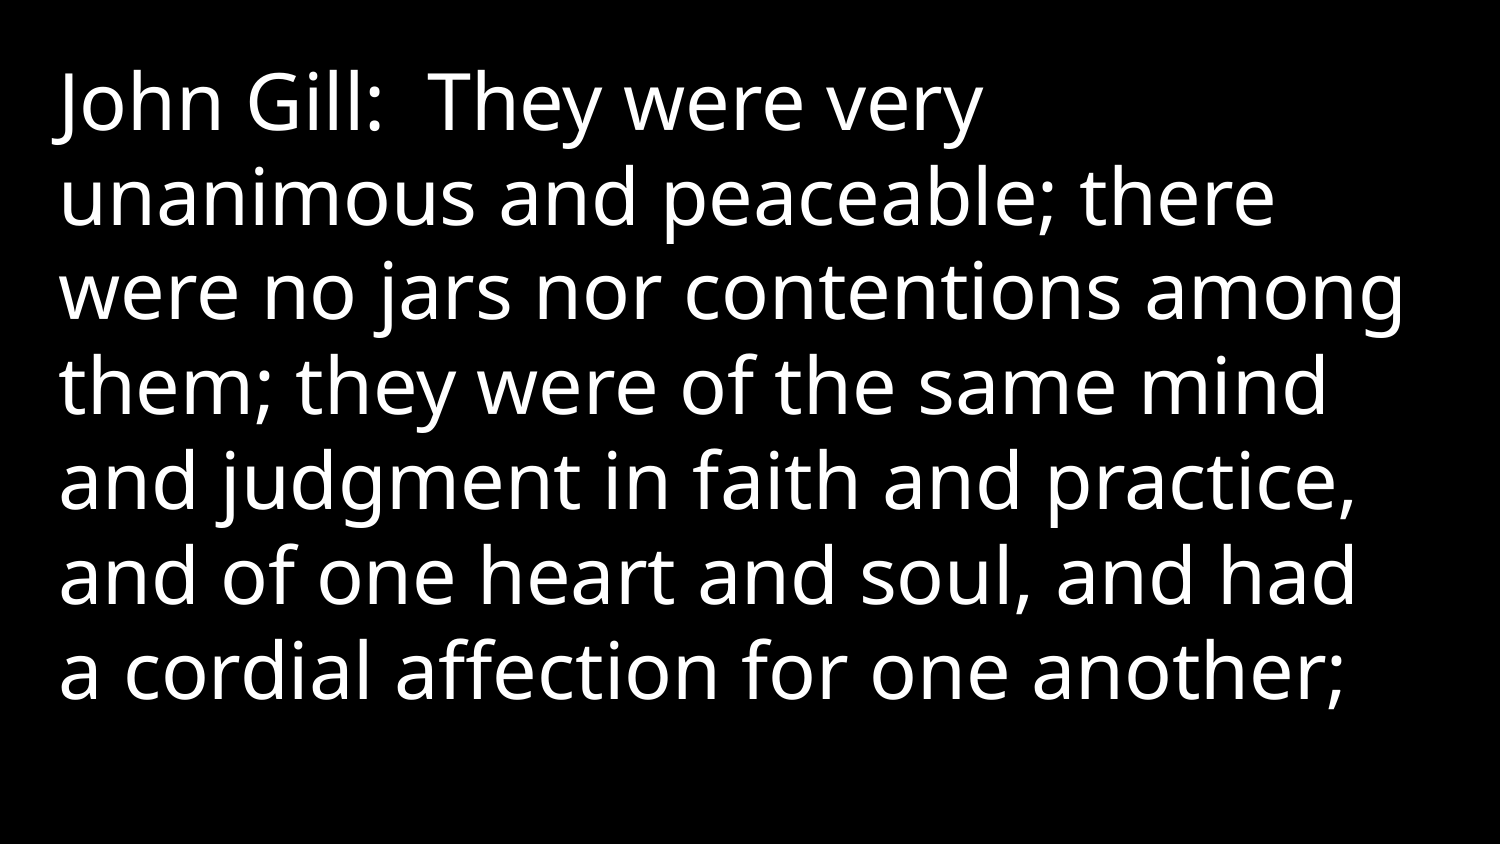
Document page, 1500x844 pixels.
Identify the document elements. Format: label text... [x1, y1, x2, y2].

list John Gill: They were very unanimous and peaceable; there were no jars nor contentions among them; they were of the same mind and judgment in faith and practice, and of one heart and soul, and had a cordial affection for one another; [50, 46, 1425, 810]
